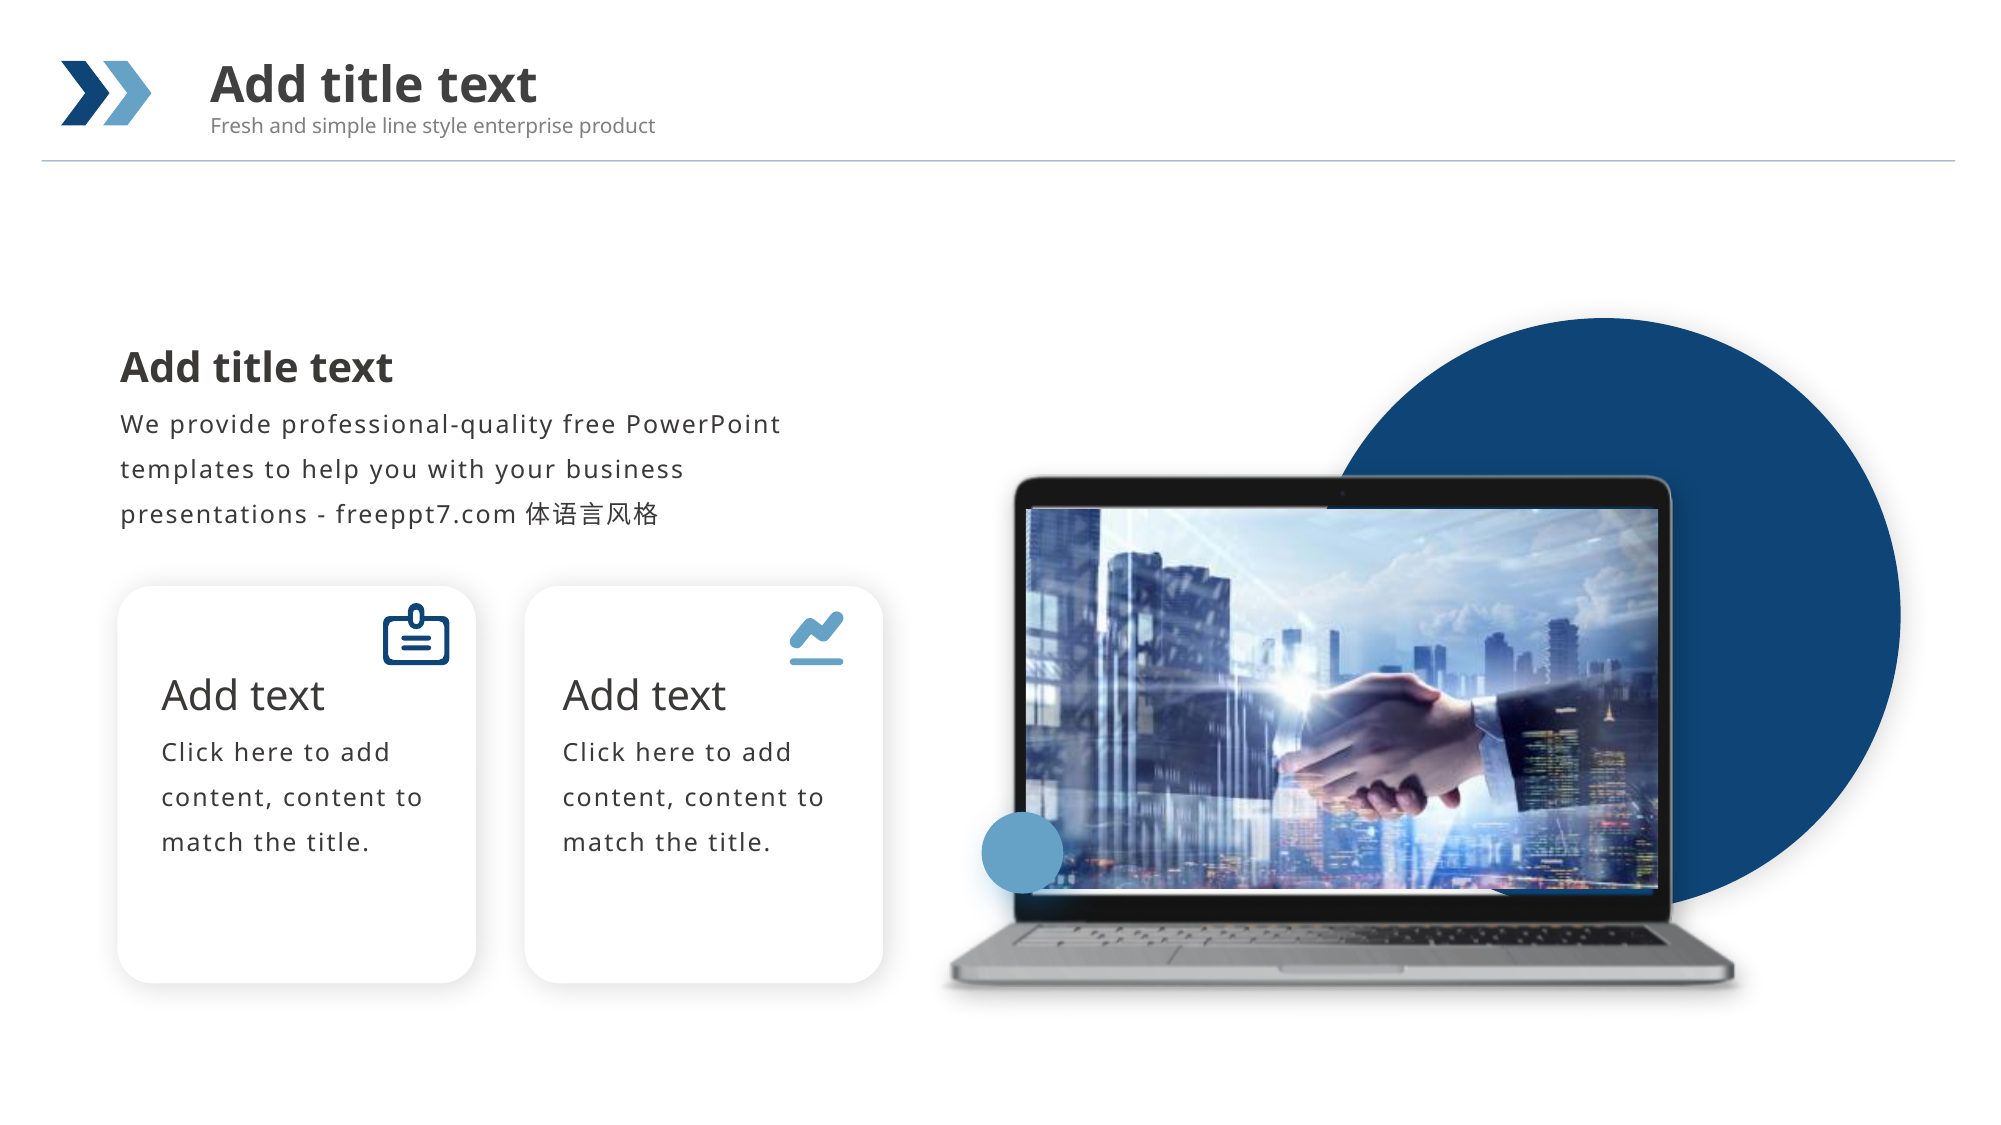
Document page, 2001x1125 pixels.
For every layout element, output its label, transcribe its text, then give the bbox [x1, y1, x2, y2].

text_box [195, 44, 867, 147]
text_box Add title text [105, 331, 492, 387]
text_box Click here to add content, content to match the title. [548, 714, 856, 864]
text_box [382, 601, 451, 667]
text_box [523, 584, 885, 985]
text_box [788, 610, 845, 650]
text_box [116, 584, 477, 985]
text_box [1360, 317, 1902, 865]
text_box Click here to add content, content to match the title. [146, 714, 455, 864]
text_box Add text [547, 659, 780, 715]
text_box We provide professional-quality free PowerPoint templates to help you with your business presentations - freeppt7.com体语言风格 [105, 386, 847, 536]
text_box Add text [146, 659, 379, 715]
picture [934, 451, 1747, 1012]
text_box [788, 657, 845, 667]
